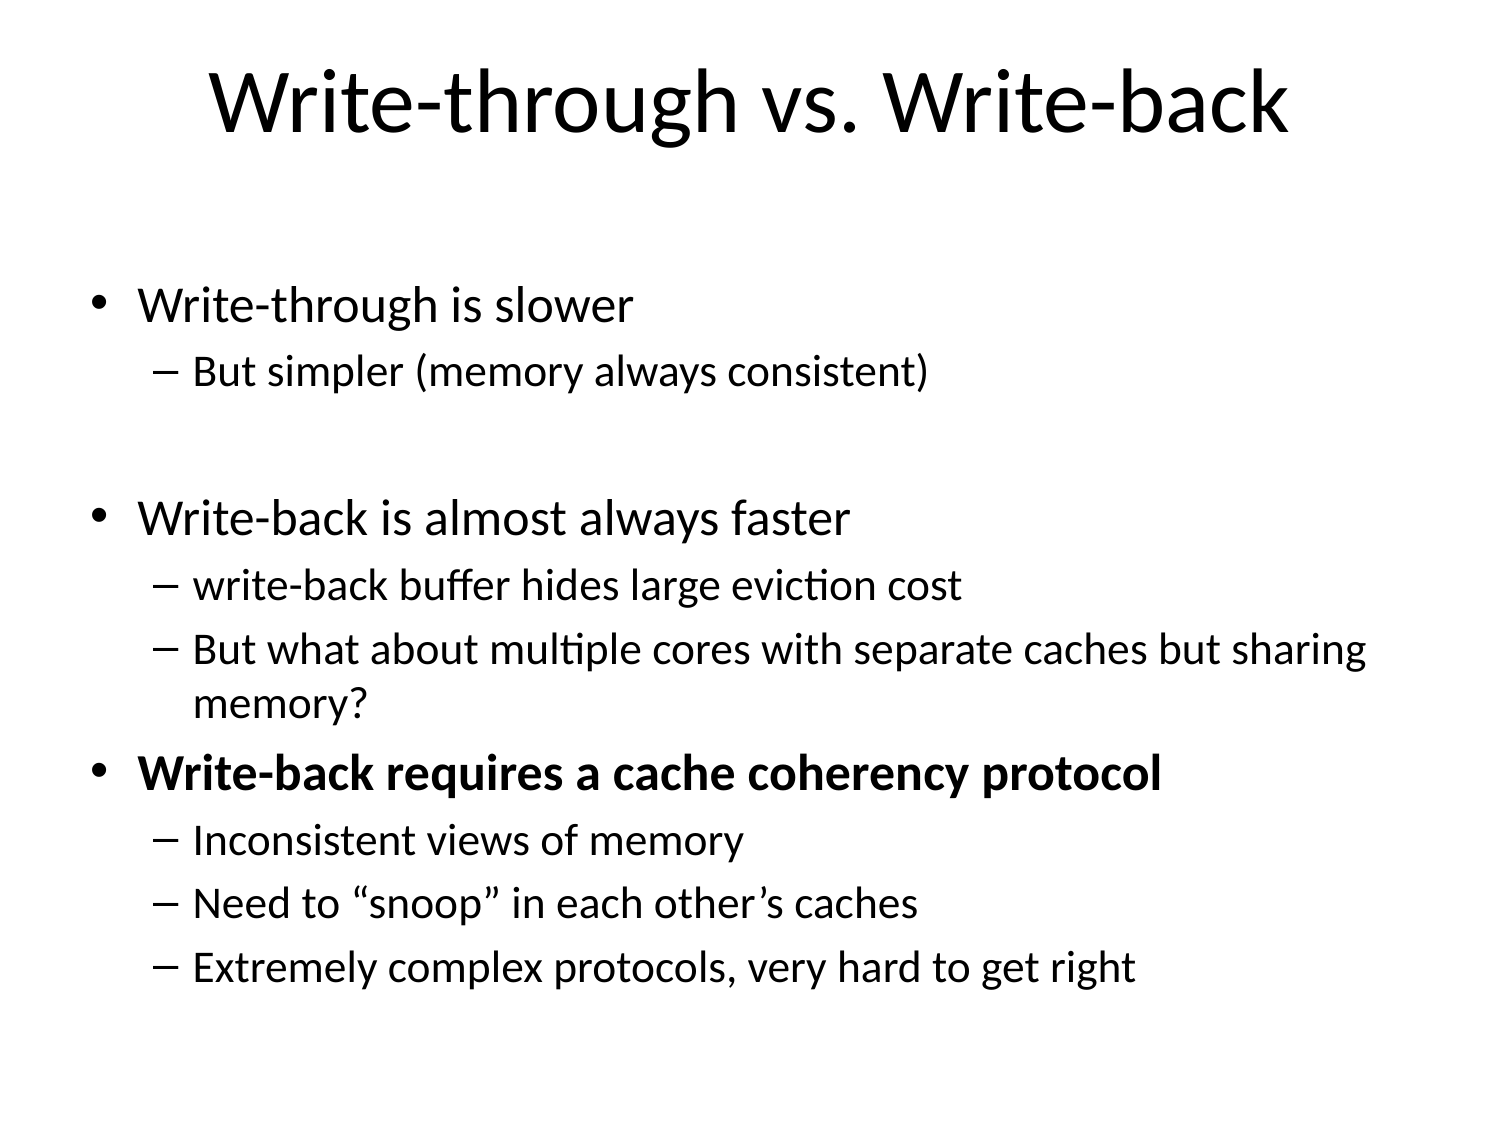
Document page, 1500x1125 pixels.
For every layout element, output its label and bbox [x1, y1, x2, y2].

list [75, 262, 1425, 1005]
title [75, 2, 1425, 190]
